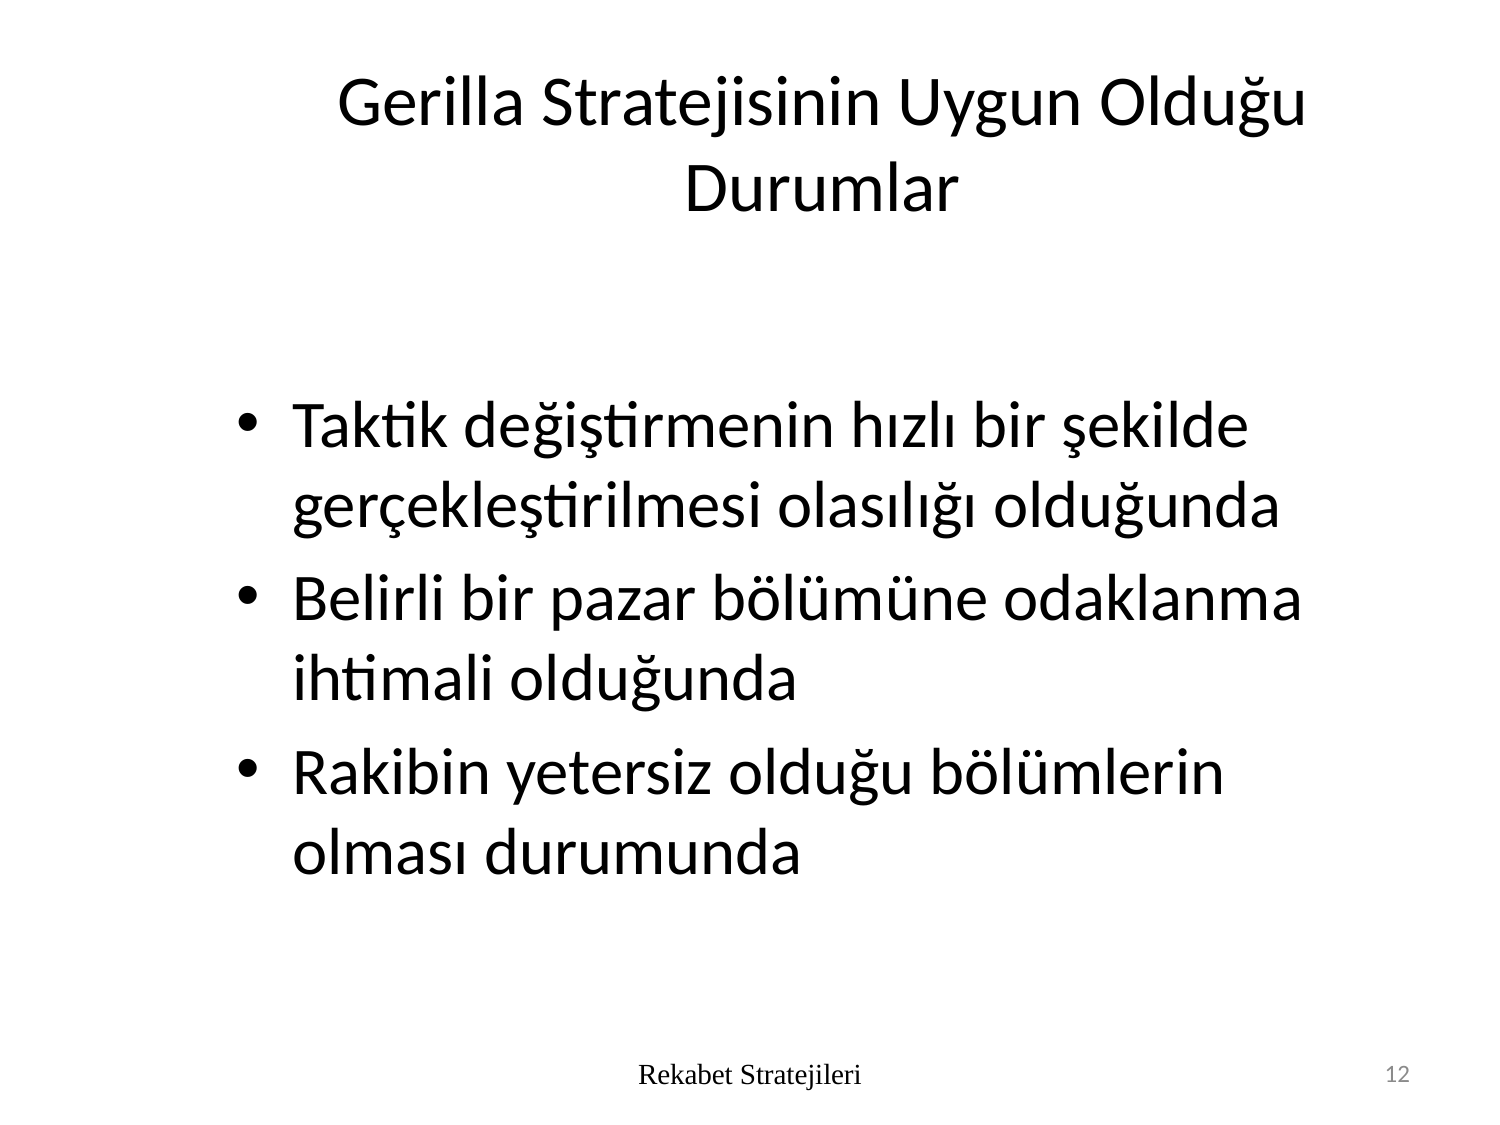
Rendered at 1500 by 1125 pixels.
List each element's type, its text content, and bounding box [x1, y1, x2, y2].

footer Rekabet Stratejileri [512, 1042, 988, 1103]
title Gerilla Stratejisinin Uygun Olduğu Durumlar [220, 46, 1425, 234]
list Taktik değiştirmenin hızlı bir şekilde gerçekleştirilmesi olasılığı olduğunda Belirli bir pazar bölümüne odaklanma ihtimali olduğunda Rakibin yetersiz olduğu bölümlerin olması durumunda [221, 373, 1425, 1007]
slide_number 12 [1074, 1042, 1425, 1103]
